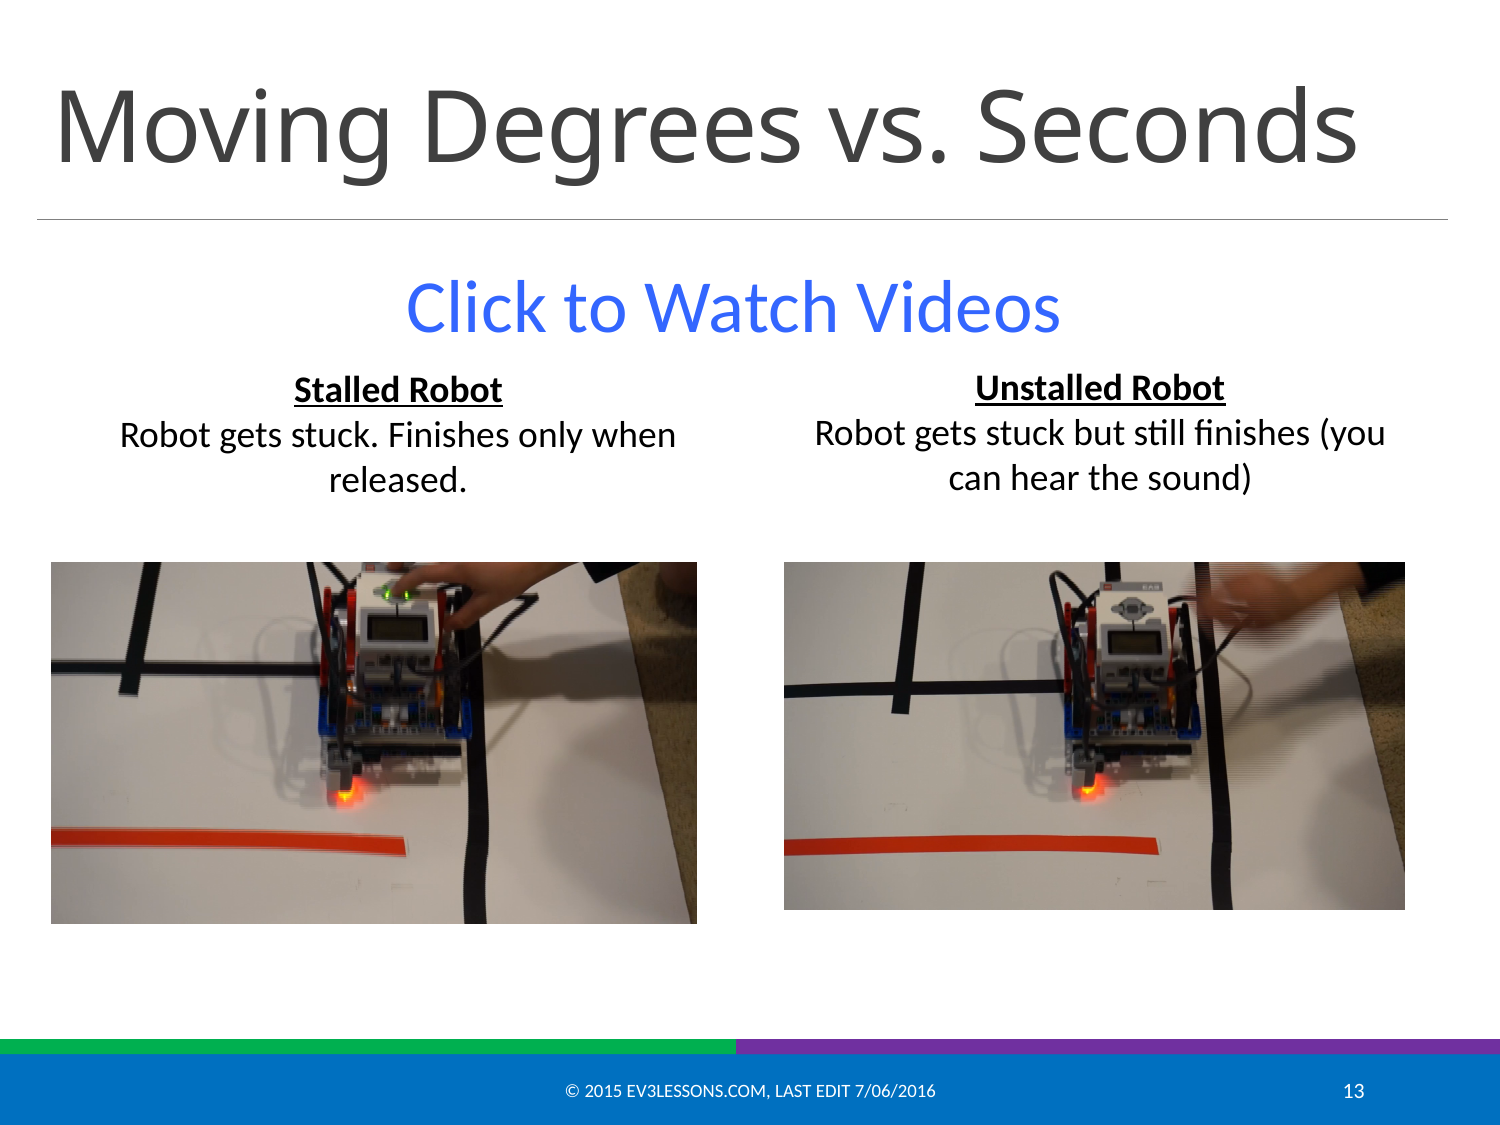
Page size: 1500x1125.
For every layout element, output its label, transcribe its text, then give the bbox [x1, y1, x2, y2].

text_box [50, 560, 698, 926]
text_box Unstalled Robot Robot gets stuck but still finishes (you can hear the sound) [783, 356, 1418, 506]
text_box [783, 560, 1406, 912]
footer © 2015 EV3Lessons.com, Last edit 7/06/2016 [453, 1059, 1047, 1120]
text_box Stalled Robot Robot gets stuck. Finishes only when released. [81, 357, 716, 508]
text_box Click to Watch Videos [350, 249, 1119, 355]
slide_number 13 [1218, 1059, 1380, 1120]
title Moving Degrees vs. Seconds [37, 47, 1448, 191]
